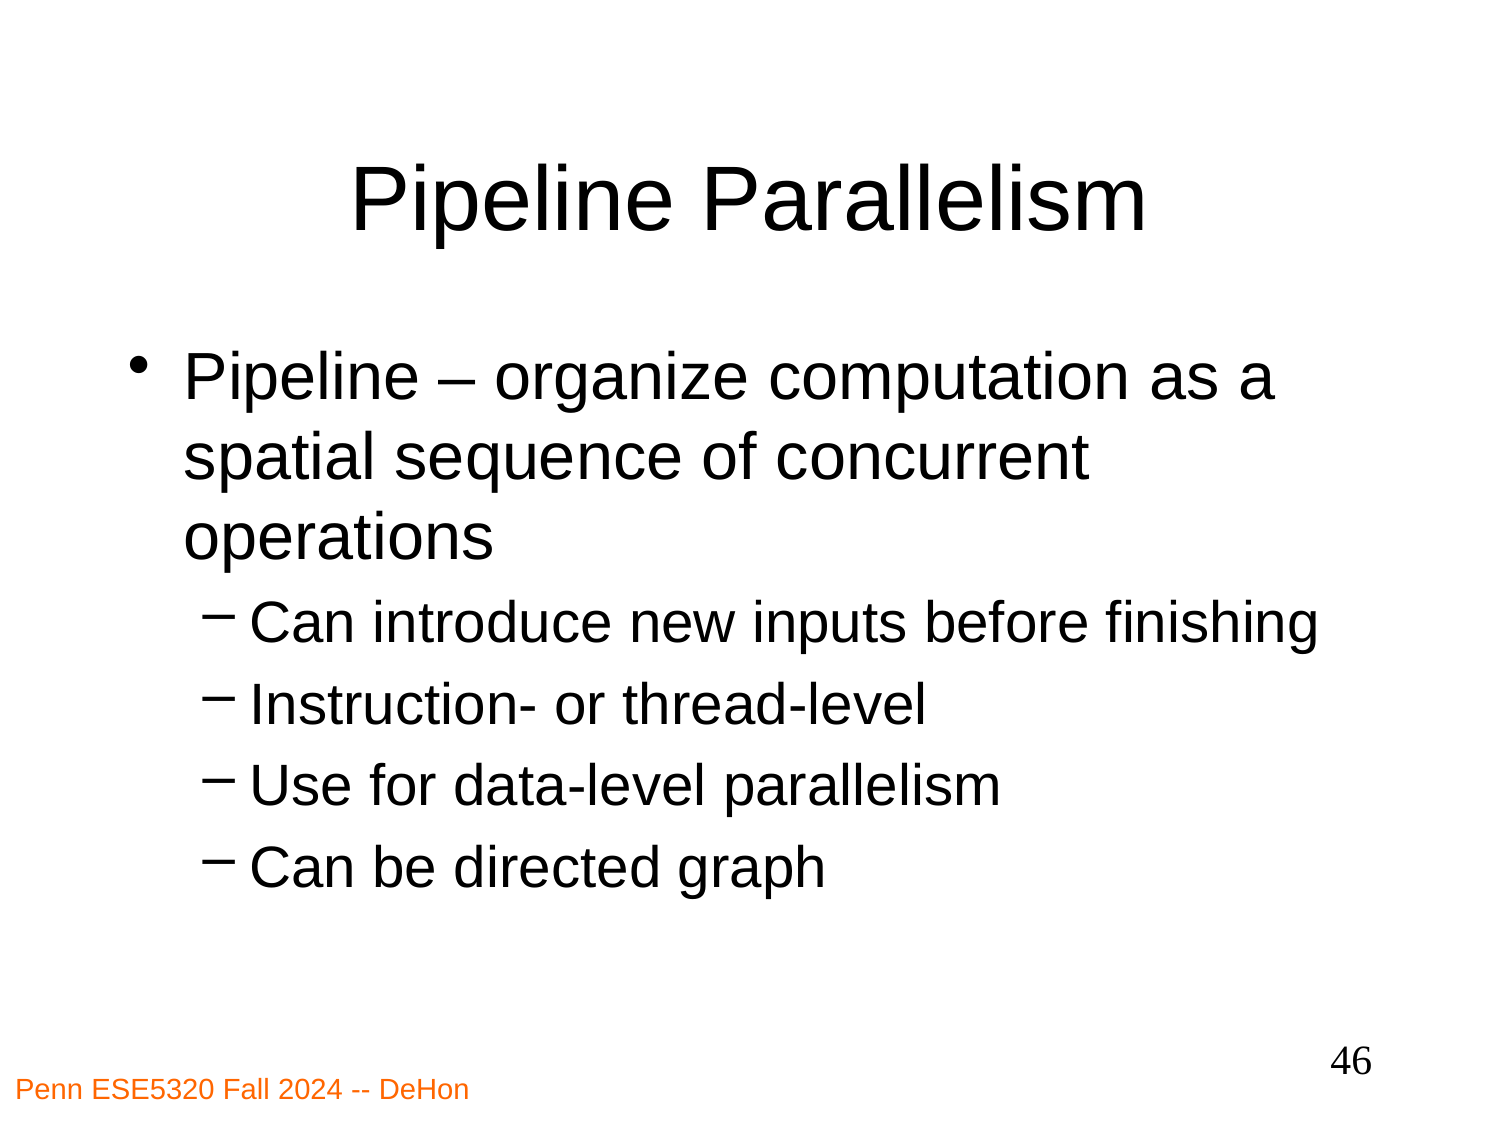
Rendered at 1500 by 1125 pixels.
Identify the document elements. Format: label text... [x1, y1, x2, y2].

title Pipeline Parallelism [112, 99, 1388, 288]
list Pipeline – organize computation as a spatial sequence of concurrent operations Can introduce new inputs before finishing Instruction- or thread-level Use for data-level parallelism Can be directed graph [112, 324, 1388, 1001]
slide_number 46 [1074, 1024, 1388, 1101]
slide_number Penn ESE5320 Fall 2024 -- DeHon [0, 1062, 688, 1125]
